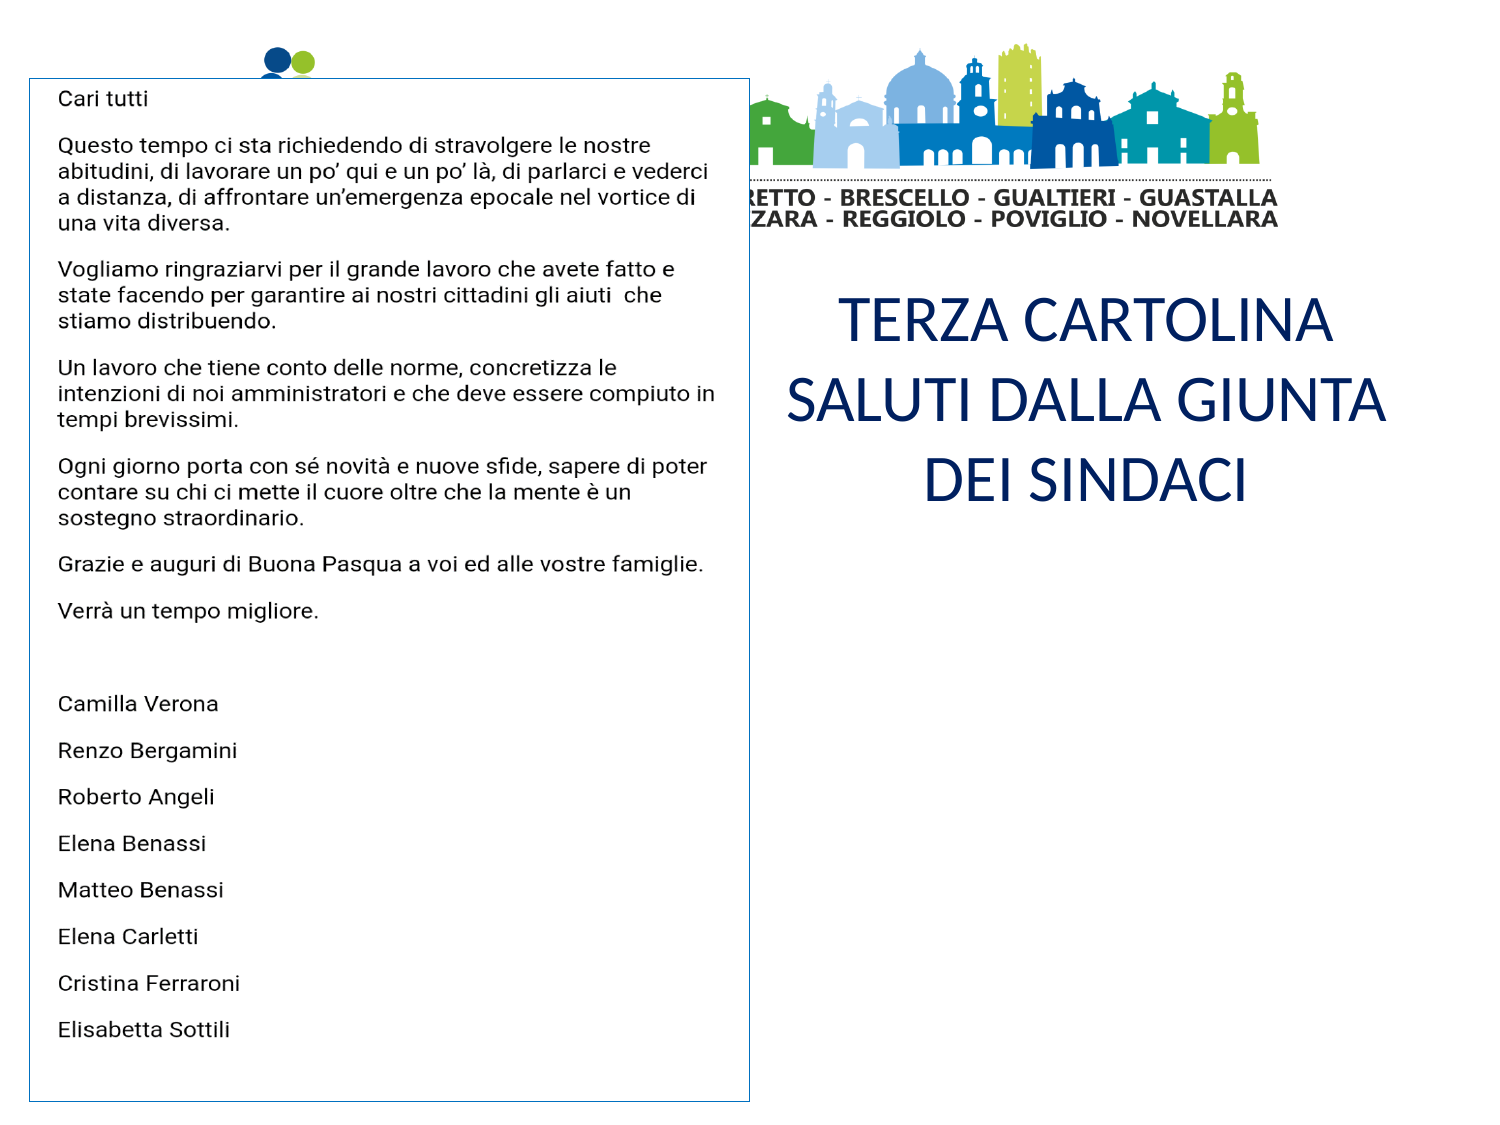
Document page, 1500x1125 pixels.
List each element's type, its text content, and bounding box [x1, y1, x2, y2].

text_box TERZA CARTOLINA SALUTI DALLA GIUNTA DEI SINDACI [754, 267, 1424, 445]
picture [29, 42, 1278, 1102]
